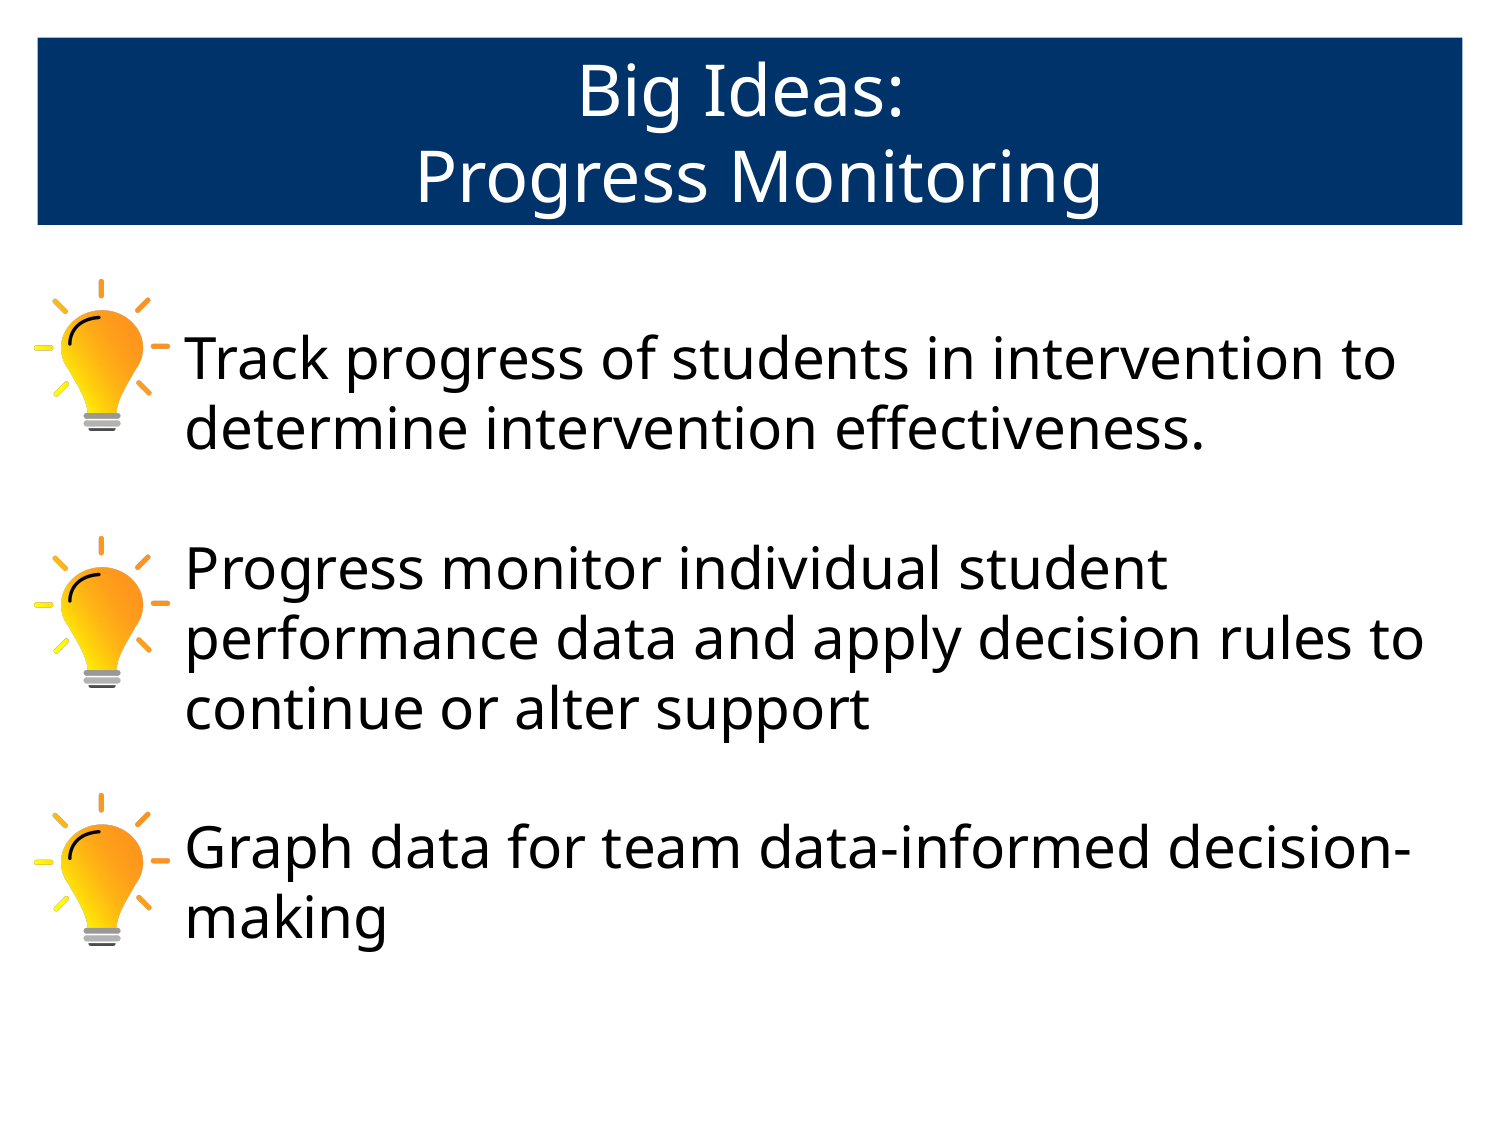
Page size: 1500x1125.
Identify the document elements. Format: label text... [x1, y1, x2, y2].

title Big Ideas: Progress Monitoring [37, 37, 1463, 225]
picture [33, 278, 171, 431]
text_box Track progress of students in intervention to determine intervention effectiveness. Progress monitor individual student performance data and apply decision rules to continue or alter support Graph data for team data-informed decision-making [169, 263, 1442, 1017]
picture [33, 793, 171, 946]
picture [33, 536, 171, 689]
